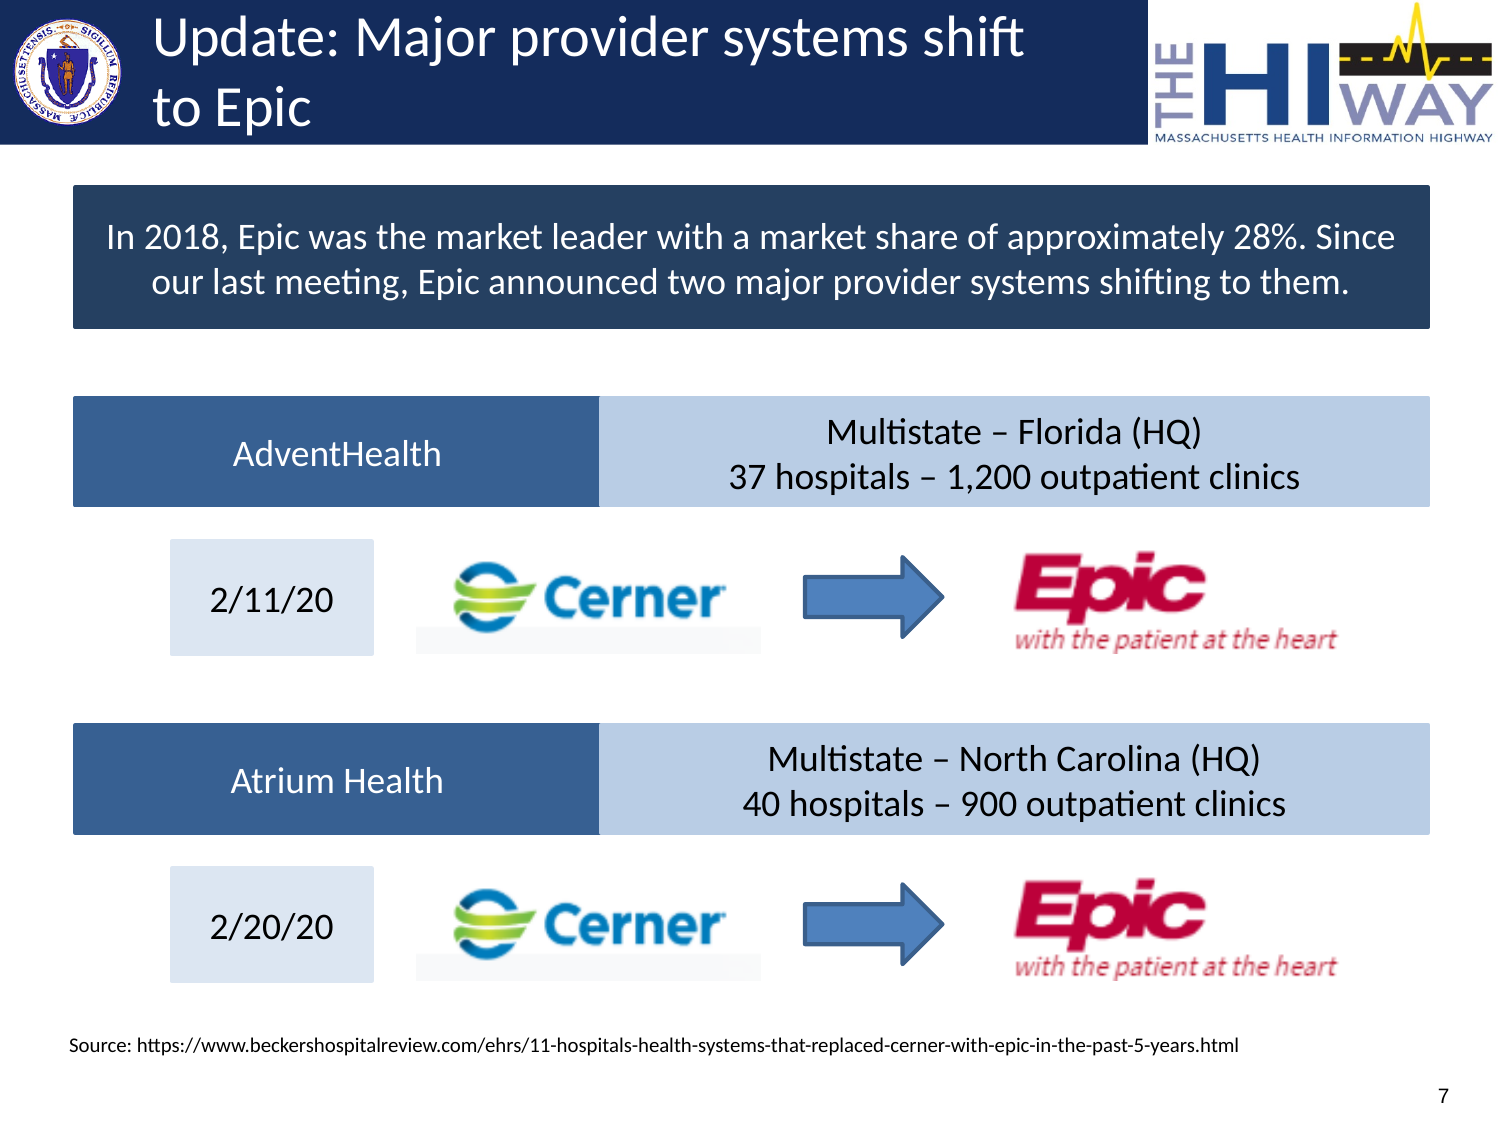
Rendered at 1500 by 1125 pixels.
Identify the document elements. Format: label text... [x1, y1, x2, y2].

text_box In 2018, Epic was the market leader with a market share of approximately 28%. Since our last meeting, Epic announced two major provider systems shifting to them. [73, 185, 1430, 329]
text_box Source: https://www.beckershospitalreview.com/ehrs/11-hospitals-health-systems-that-replaced-cerner-with-epic-in-the-past-5-years.html [52, 1016, 1430, 1072]
title Update: Major provider systems shift to Epic [136, 21, 1138, 115]
picture [1148, 0, 1500, 145]
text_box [74, 724, 1429, 982]
slide_number 7 [1387, 1074, 1500, 1123]
picture [5, 12, 128, 130]
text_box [74, 397, 1429, 655]
